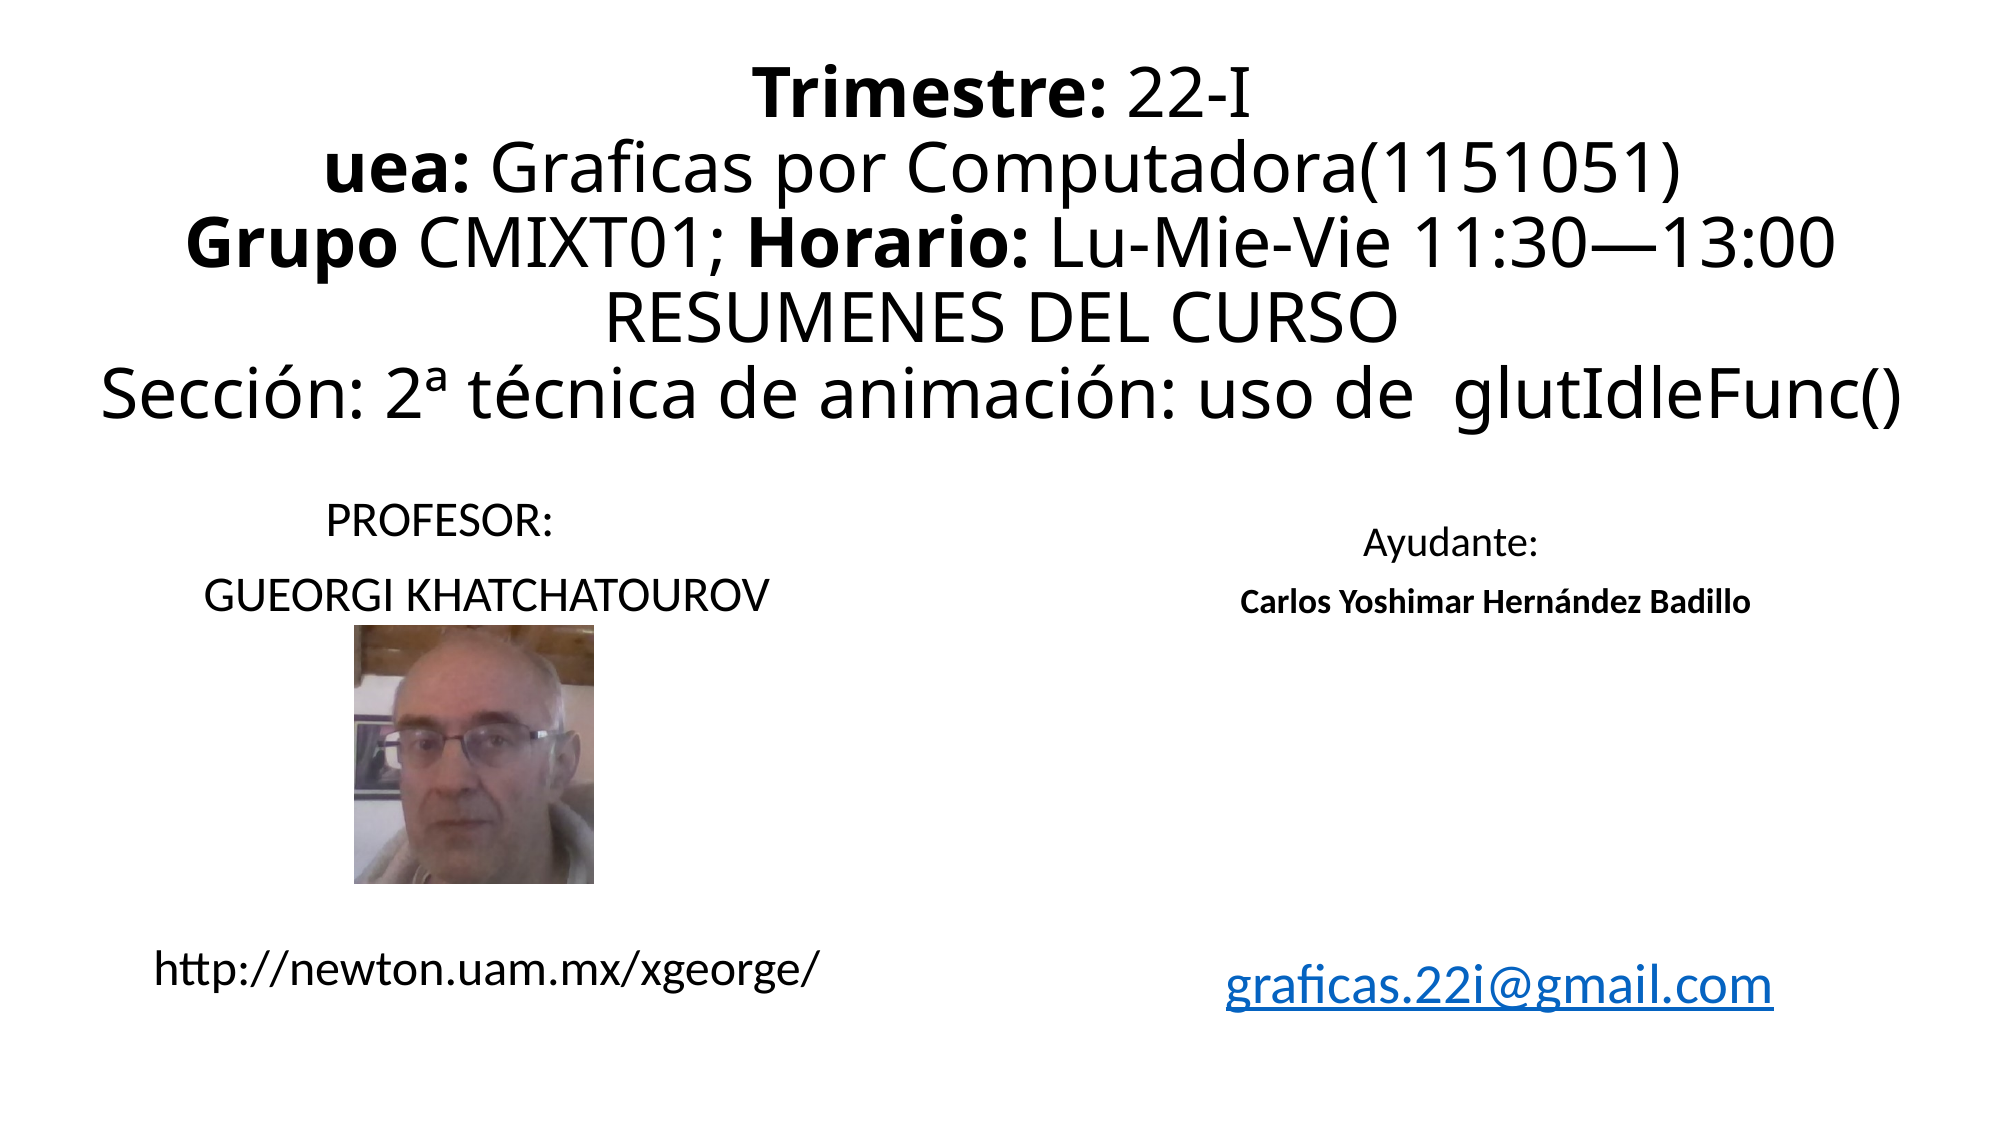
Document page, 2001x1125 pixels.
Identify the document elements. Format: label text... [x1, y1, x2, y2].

title Trimestre: 22-I uea: Graficas por Computadora(1151051) Grupo CMIXT01; Horario: Lu-Mie-Vie 11:30—13:00 RESUMENES DEL CURSO Sección: 2ª técnica de animación: uso de glutIdleFunc() [78, 38, 1927, 441]
text_box Ayudante: Carlos Yoshimar Hernández Badillo graficas.22i@gmail.com [1091, 511, 1909, 1025]
subtitle PROFESOR: GUEORGI KHATCHATOUROV http://newton.uam.mx/xgeorge/ [78, 485, 896, 1041]
picture [354, 625, 594, 884]
